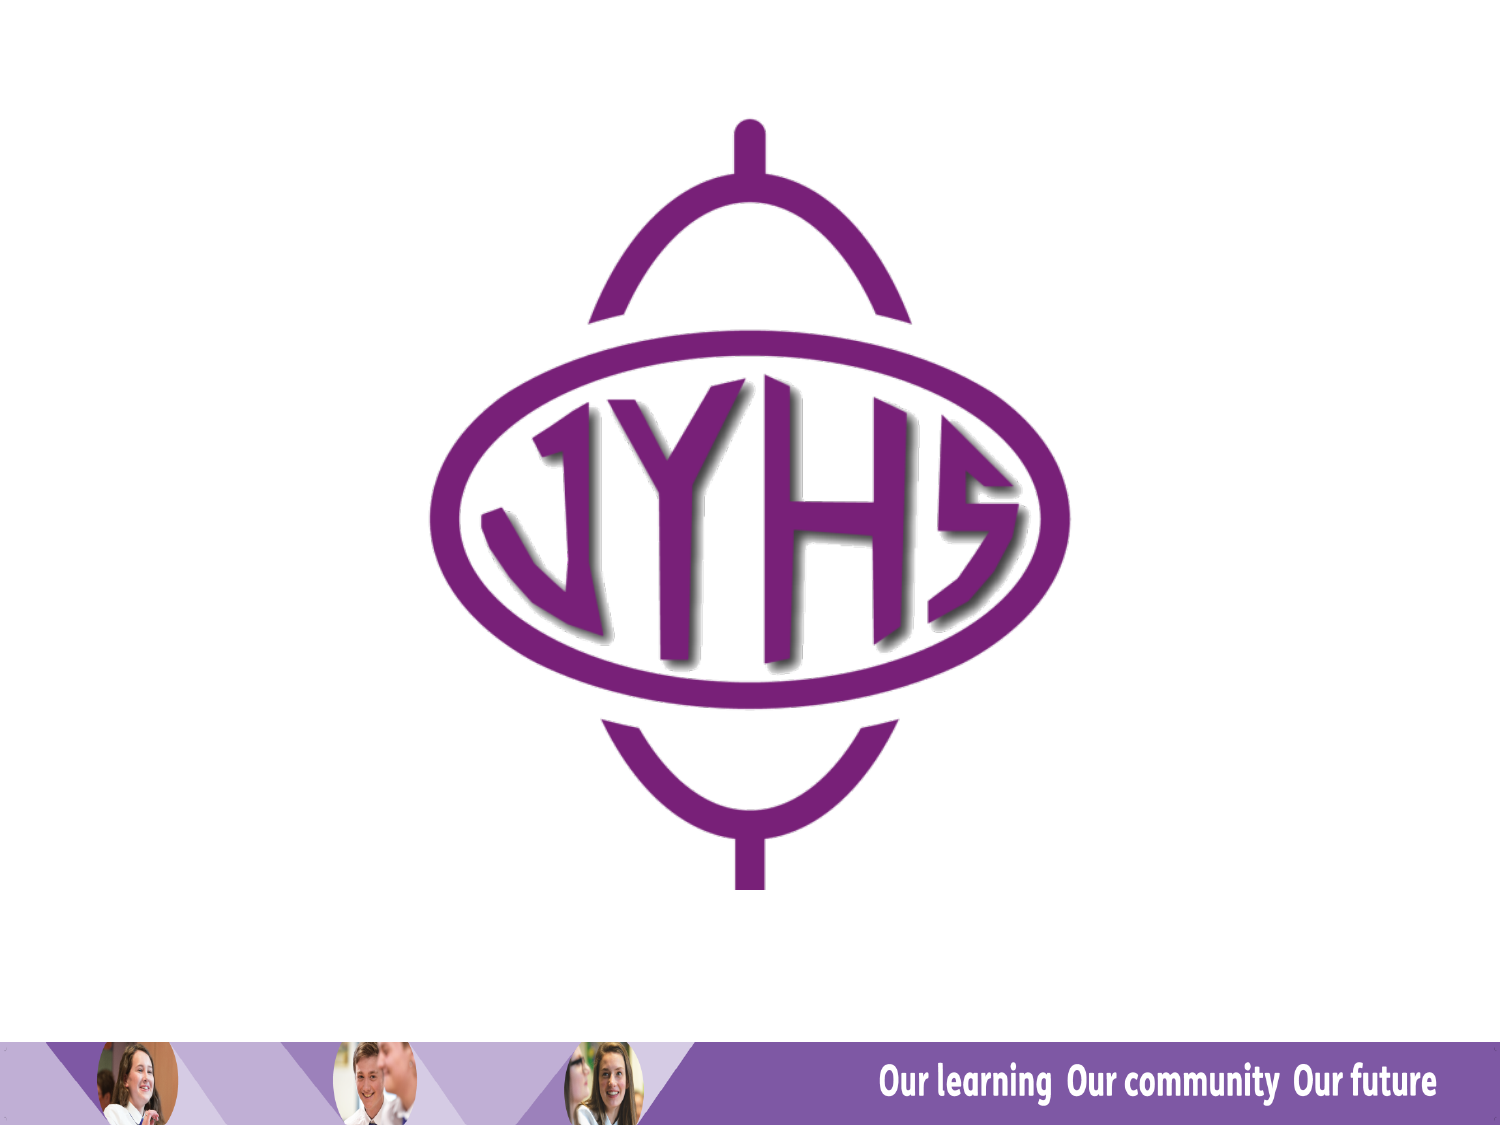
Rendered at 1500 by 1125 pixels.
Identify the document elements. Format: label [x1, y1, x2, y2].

picture [391, 113, 1108, 890]
picture [0, 1042, 1500, 1125]
